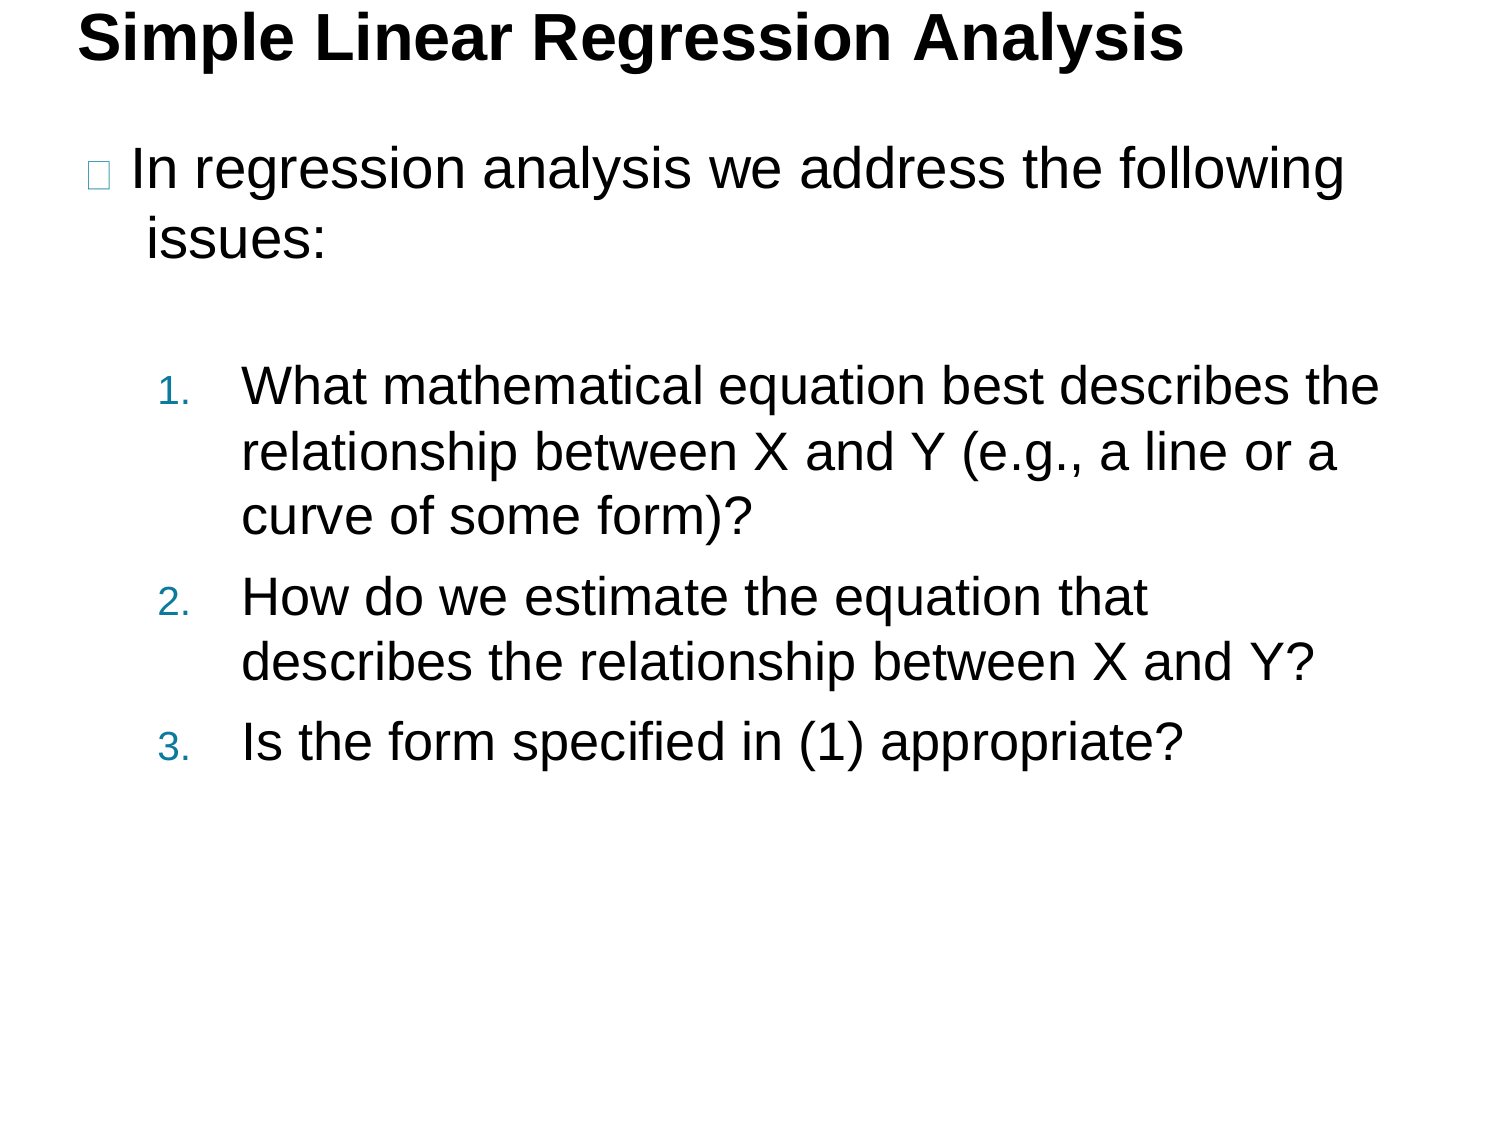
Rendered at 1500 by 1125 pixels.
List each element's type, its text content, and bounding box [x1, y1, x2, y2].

text_box In regression analysis we address the following issues: What mathematical equation best describes the relationship between X and Y (e.g., a line or a curve of some form)? How do we estimate the equation that describes the relationship between X and Y? Is the form specified in (1) appropriate? [80, 130, 1399, 772]
title Simple Linear Regression Analysis [75, 0, 1425, 182]
